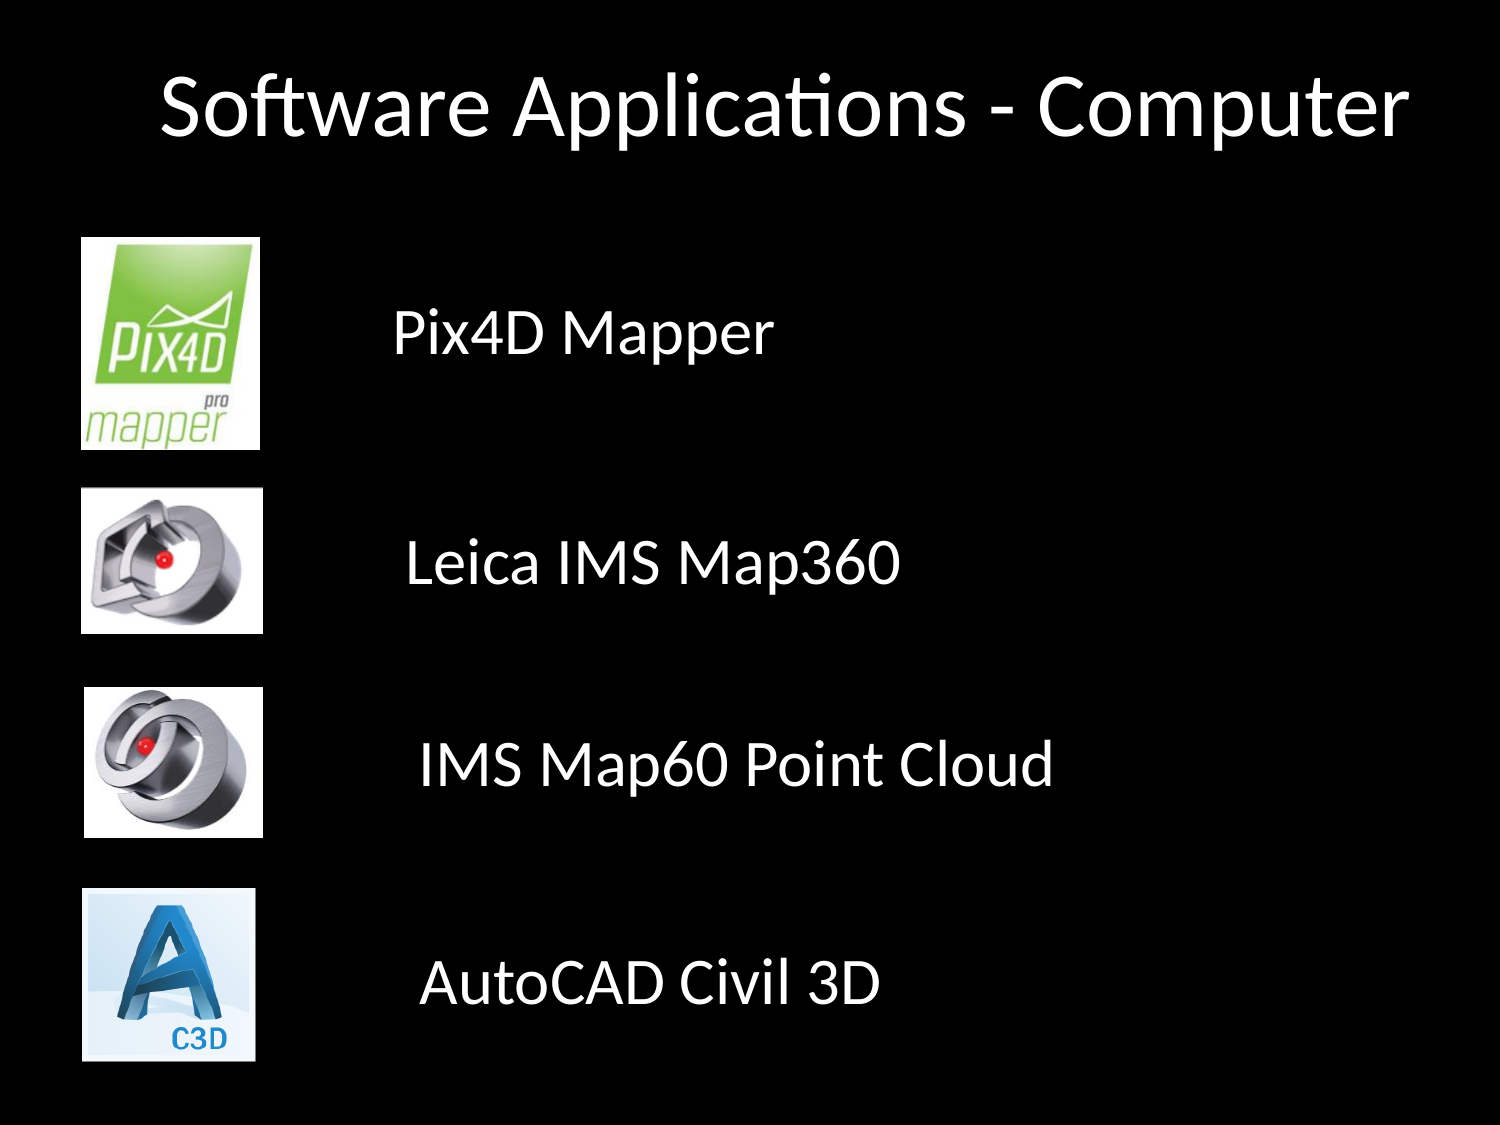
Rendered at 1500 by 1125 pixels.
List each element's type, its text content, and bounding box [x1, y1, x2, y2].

picture [81, 237, 261, 451]
text_box Leica IMS Map360 [390, 510, 932, 605]
text_box Pix4D Mapper [377, 280, 791, 376]
picture [84, 687, 263, 839]
text_box Software Applications - Computer [145, 37, 1429, 163]
text_box AutoCAD Civil 3D [405, 930, 897, 1026]
text_box IMS Map60 Point Cloud [404, 712, 1072, 807]
picture [81, 887, 270, 1076]
picture [81, 487, 264, 635]
